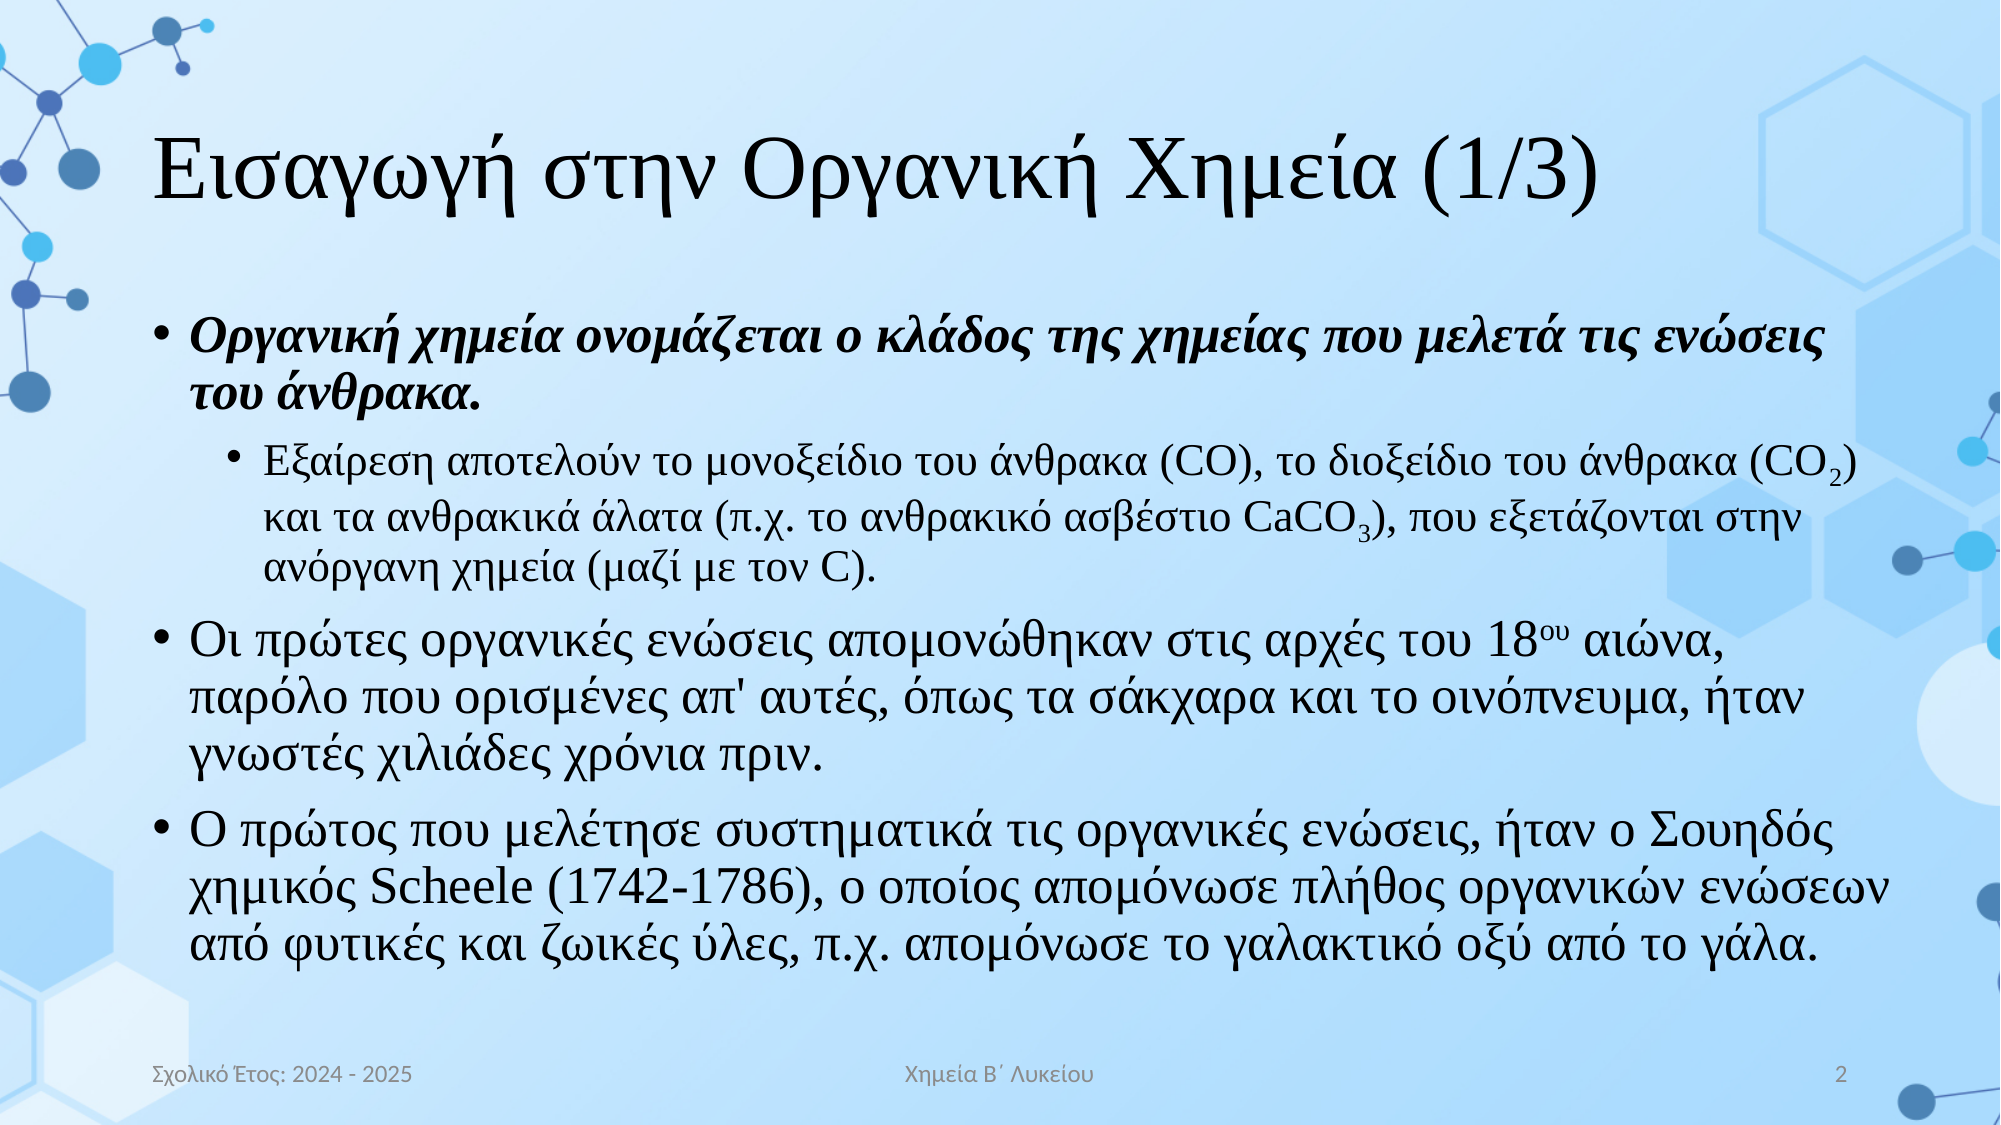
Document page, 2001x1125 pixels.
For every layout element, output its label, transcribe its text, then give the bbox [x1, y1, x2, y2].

title Εισαγωγή στην Οργανική Χημεία (1/3) [137, 59, 1863, 278]
slide_number 2 [1412, 1042, 1863, 1103]
list Οργανική χημεία ονομάζεται ο κλάδος της χημείας που μελετά τις ενώσεις του άνθρακα. Εξαίρεση αποτελούν το μονοξείδιο του άνθρακα (CO), το διοξείδιο του άνθρακα (CO2) και τα ανθρακικά άλατα (π.χ. το ανθρακικό ασβέστιο CaCO3), που εξετάζονται στην ανόργανη χημεία (μαζί με τον C). Οι πρώτες οργανικές ενώσεις απομονώθηκαν στις αρχές του 18ου αιώνα, παρόλο που ορισμένες απ' αυτές, όπως τα σάκχαρα και το οινόπνευμα, ήταν γνωστές χιλιάδες χρόνια πριν. Ο πρώτος που μελέτησε συστηματικά τις οργανικές ενώσεις, ήταν ο Σουηδός χημικός Scheele (1742-1786), ο οποίος απομόνωσε πλήθος οργανικών ενώσεων από φυτικές και ζωικές ύλες, π.χ. απομόνωσε το γαλακτικό οξύ από το γάλα. [137, 299, 1911, 1014]
footer Χημεία Β΄ Λυκείου [662, 1042, 1338, 1103]
slide_number Σχολικό Έτος: 2024 - 2025 [137, 1042, 588, 1103]
